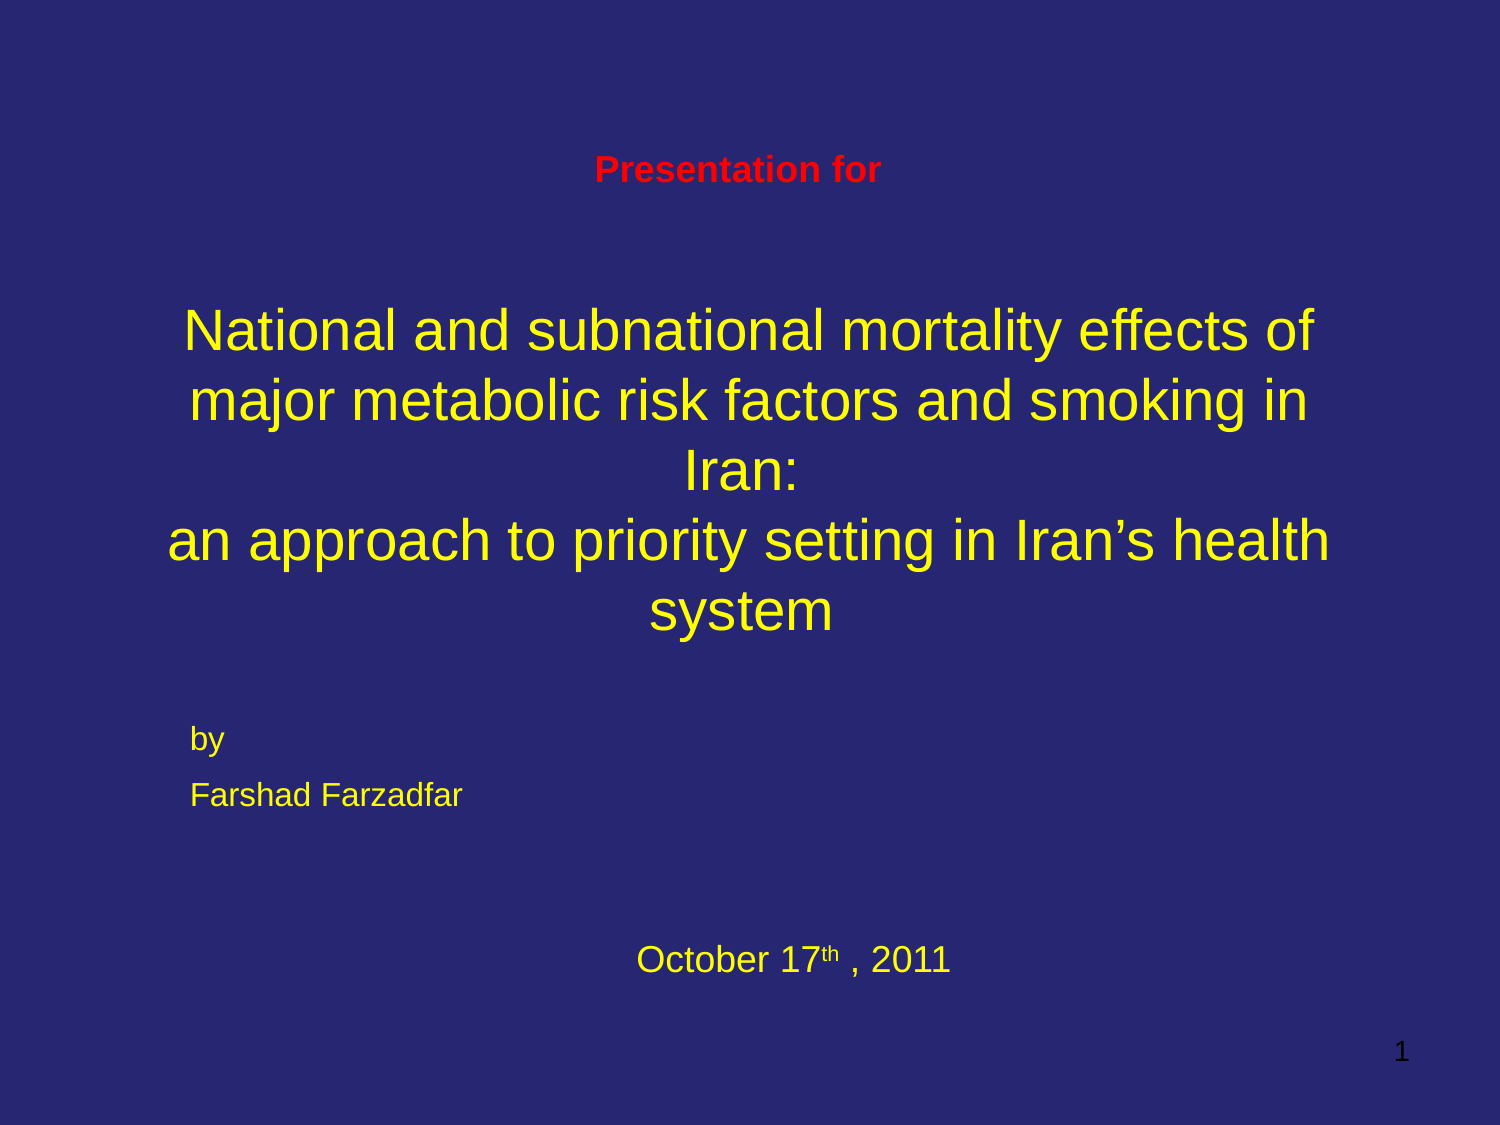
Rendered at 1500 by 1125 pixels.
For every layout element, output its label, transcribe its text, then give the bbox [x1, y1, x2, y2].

text_box October 17th , 2011 [587, 927, 1000, 987]
title National and subnational mortality effects of major metabolic risk factors and smoking in Iran: an approach to priority setting in Iran’s health system [112, 346, 1388, 588]
text_box by Farshad Farzadfar [174, 709, 825, 821]
text_box Presentation for [324, 137, 1163, 198]
slide_number 1 [1074, 1024, 1426, 1103]
